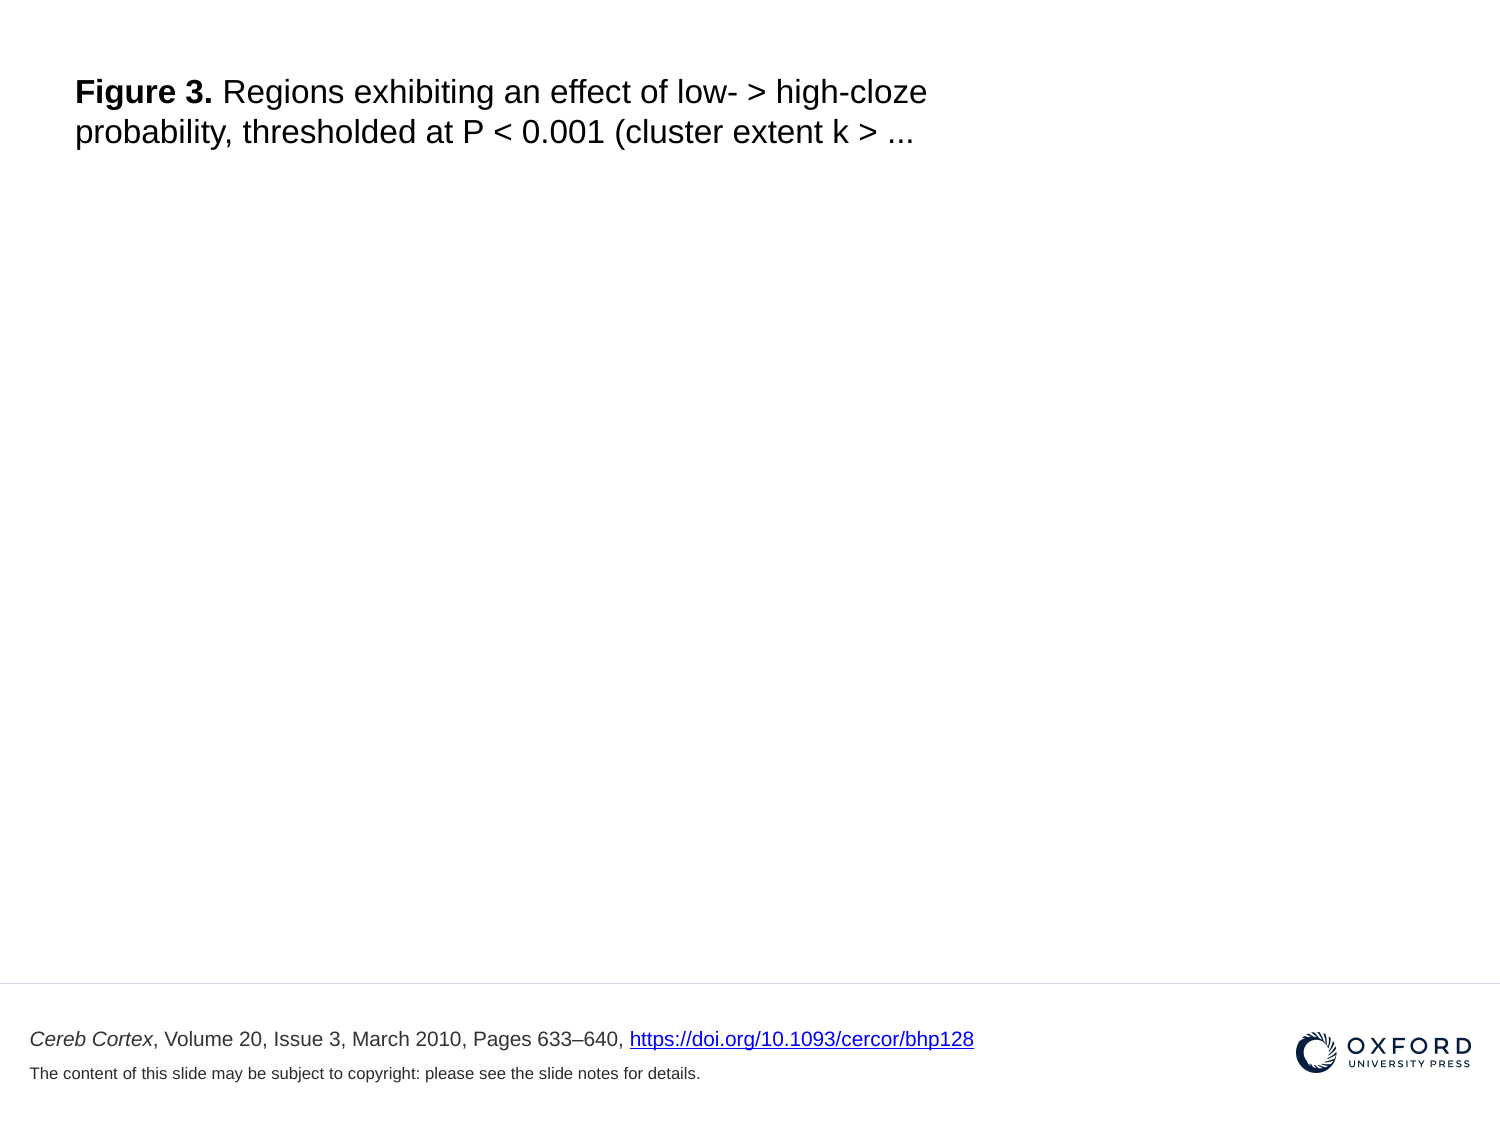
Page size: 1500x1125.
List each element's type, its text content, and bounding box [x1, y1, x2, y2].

footer Cereb Cortex, Volume 20, Issue 3, March 2010, Pages 633–640, https://doi.org/10.1093/cercor/bhp128 The content of this slide may be subject to copyright: please see the slide notes for details. [0, 983, 1260, 1125]
title Figure 3. Regions exhibiting an effect of low- > high-cloze probability, thresholded at P < 0.001 (cluster extent k > ... [75, 69, 1078, 171]
picture [1296, 1032, 1471, 1073]
